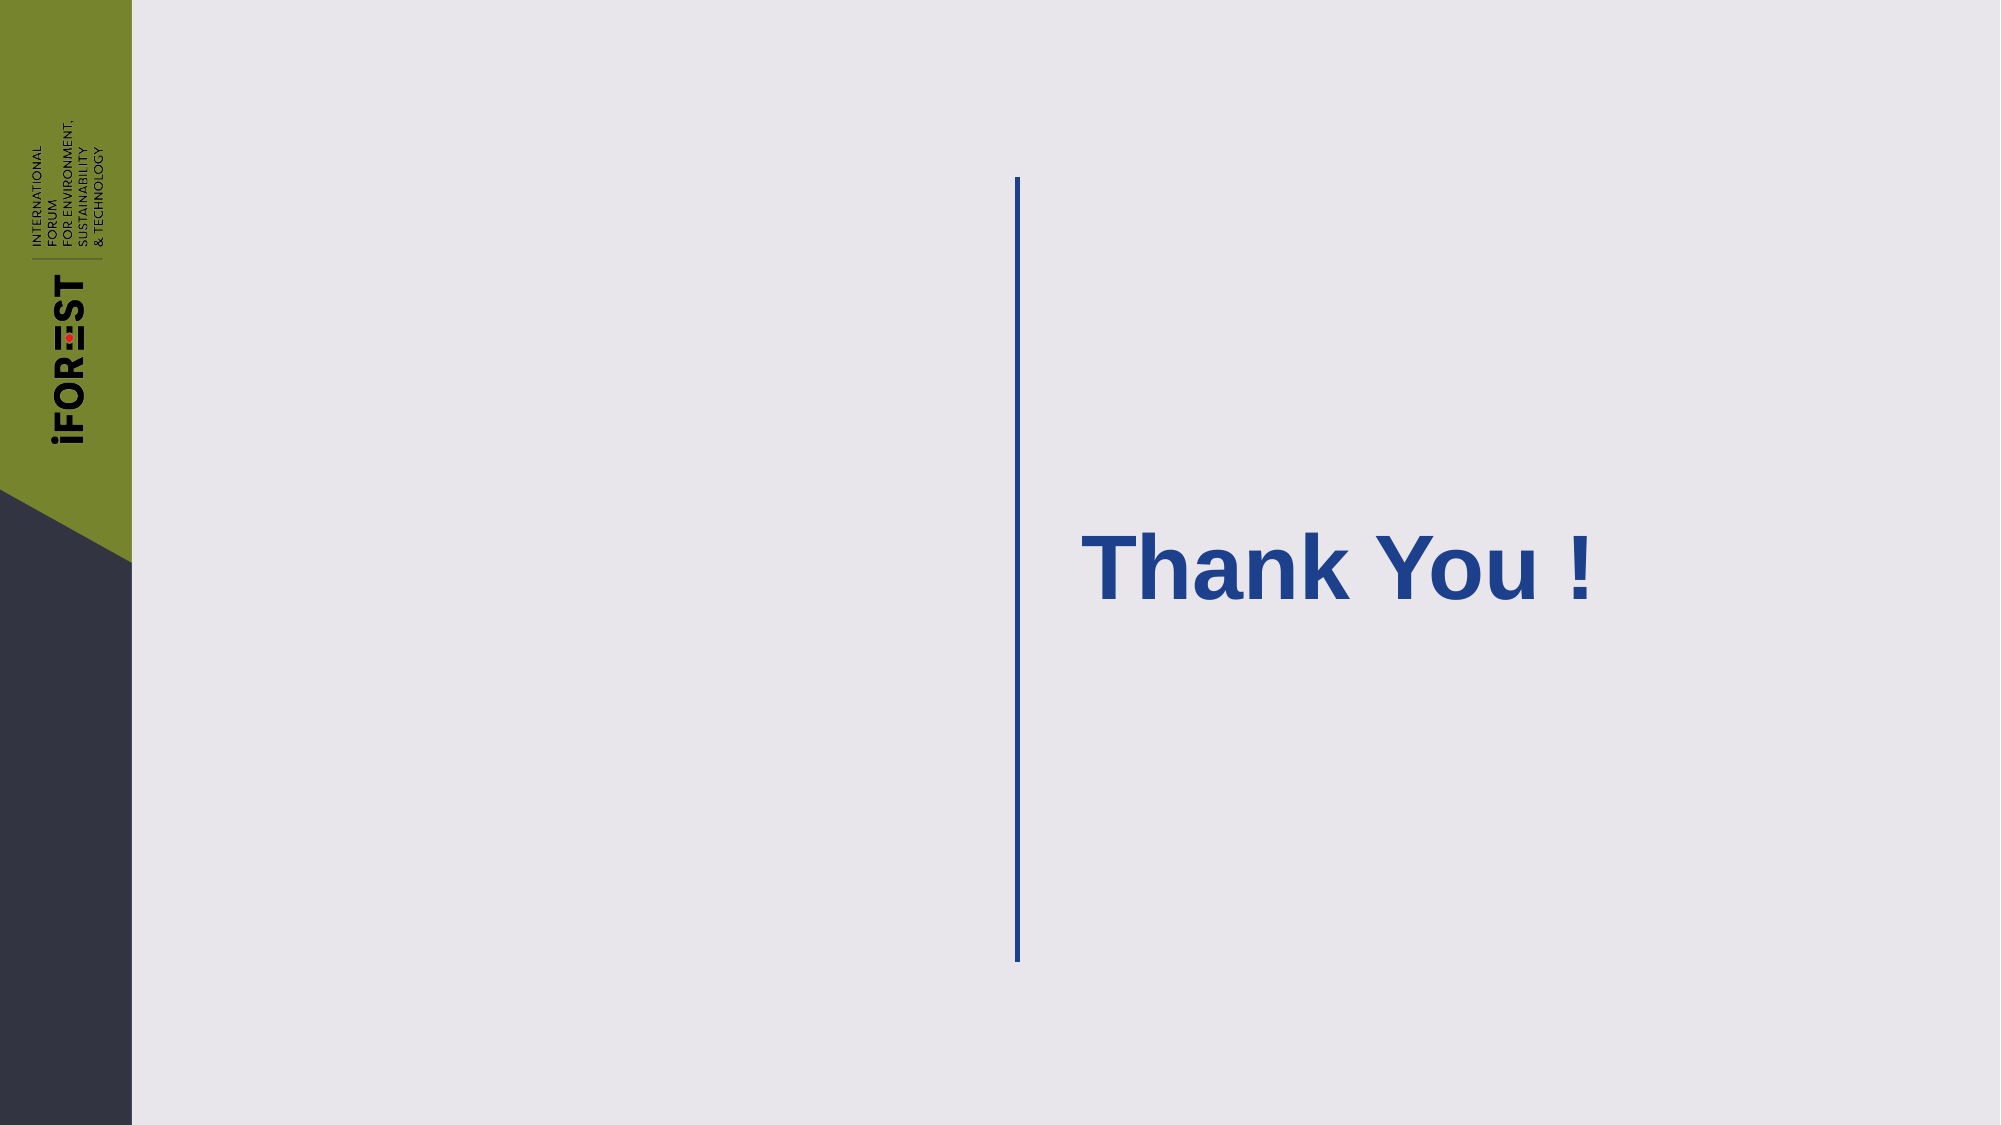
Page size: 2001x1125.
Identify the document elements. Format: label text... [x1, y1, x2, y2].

picture [5, 104, 126, 461]
text_box Thank You ! [1065, 488, 1838, 651]
text_box [131, 0, 2000, 1125]
